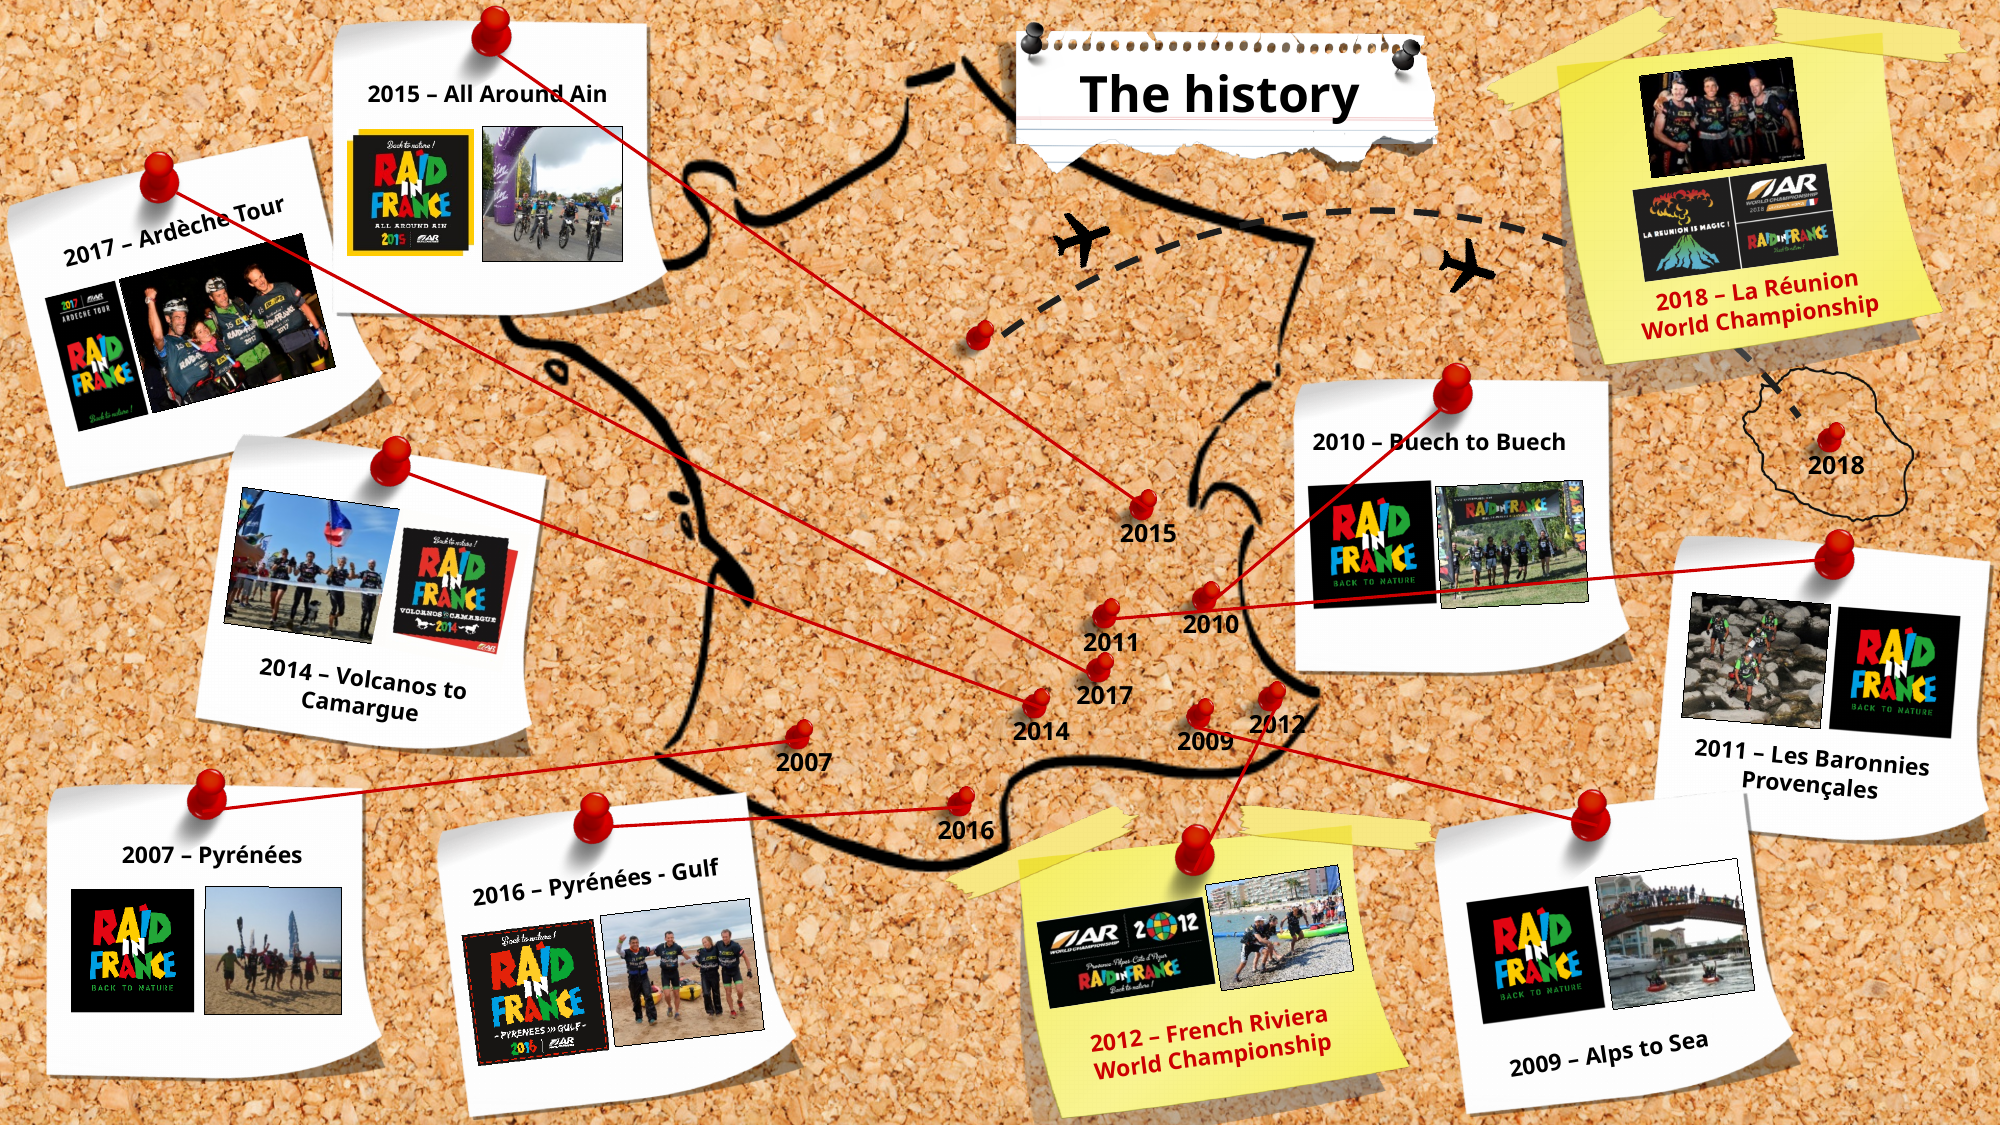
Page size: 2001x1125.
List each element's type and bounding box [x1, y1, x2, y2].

text_box [0, 0, 2000, 1125]
